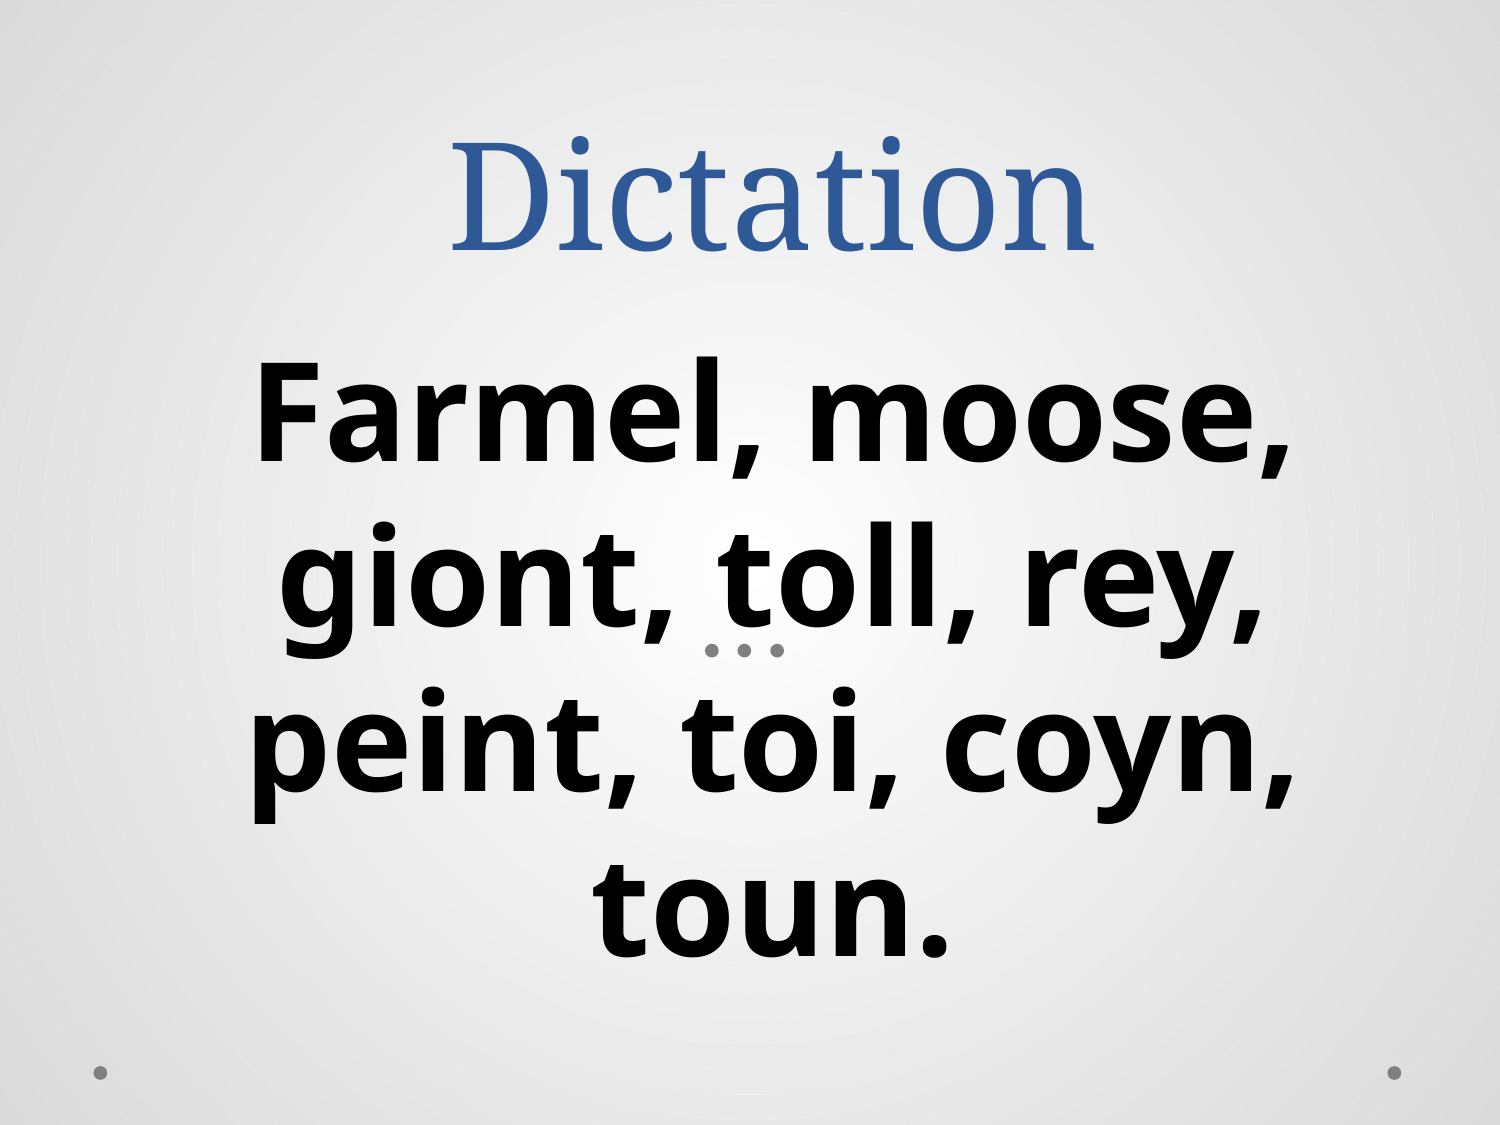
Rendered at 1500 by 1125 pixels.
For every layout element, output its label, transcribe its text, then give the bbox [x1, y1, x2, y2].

list Farmel, moose, giont, toll, rey, peint, toi, coyn, toun. [135, 316, 1411, 929]
title Dictation [135, 66, 1411, 289]
